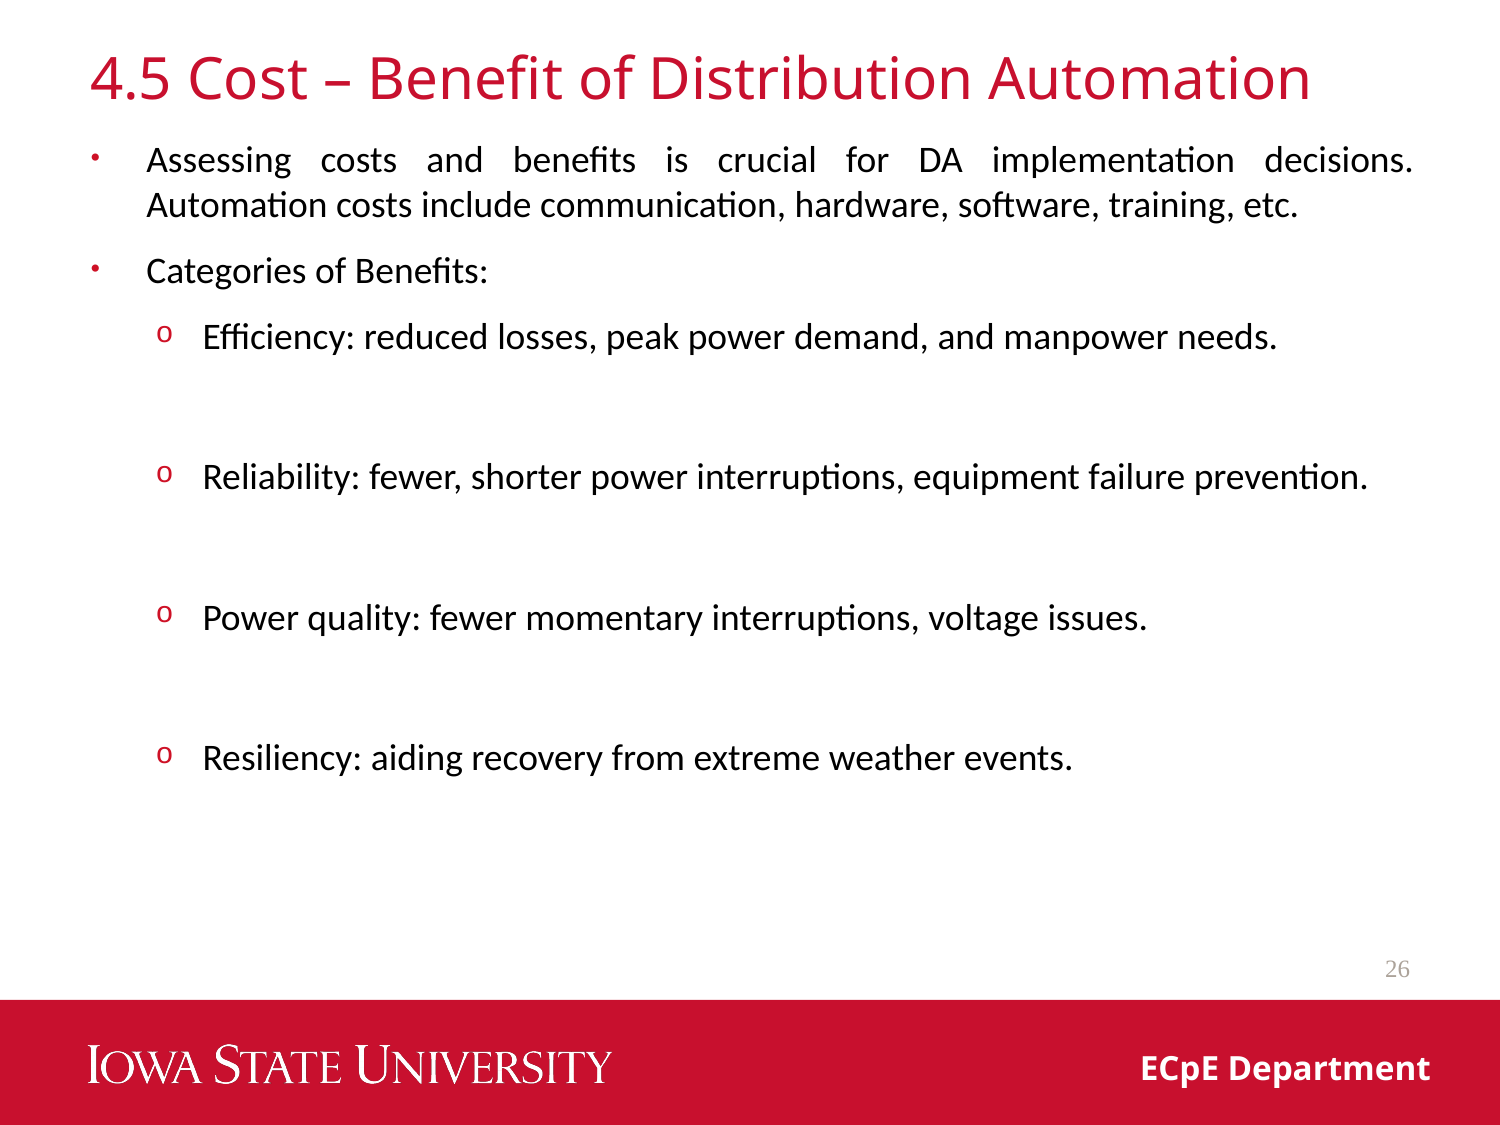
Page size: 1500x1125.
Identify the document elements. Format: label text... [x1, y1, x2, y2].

picture [87, 1044, 613, 1088]
slide_number 26 [1074, 937, 1425, 998]
title 4.5 Cost – Benefit of Distribution Automation [74, 24, 1426, 127]
list Assessing costs and benefits is crucial for DA implementation decisions. Automation costs include communication, hardware, software, training, etc. Categories of Benefits: Efficiency: reduced losses, peak power demand, and manpower needs. Reliability: fewer, shorter power interruptions, equipment failure prevention. Power quality: fewer momentary interruptions, voltage issues. Resiliency: aiding recovery from extreme weather events. [74, 127, 1431, 971]
